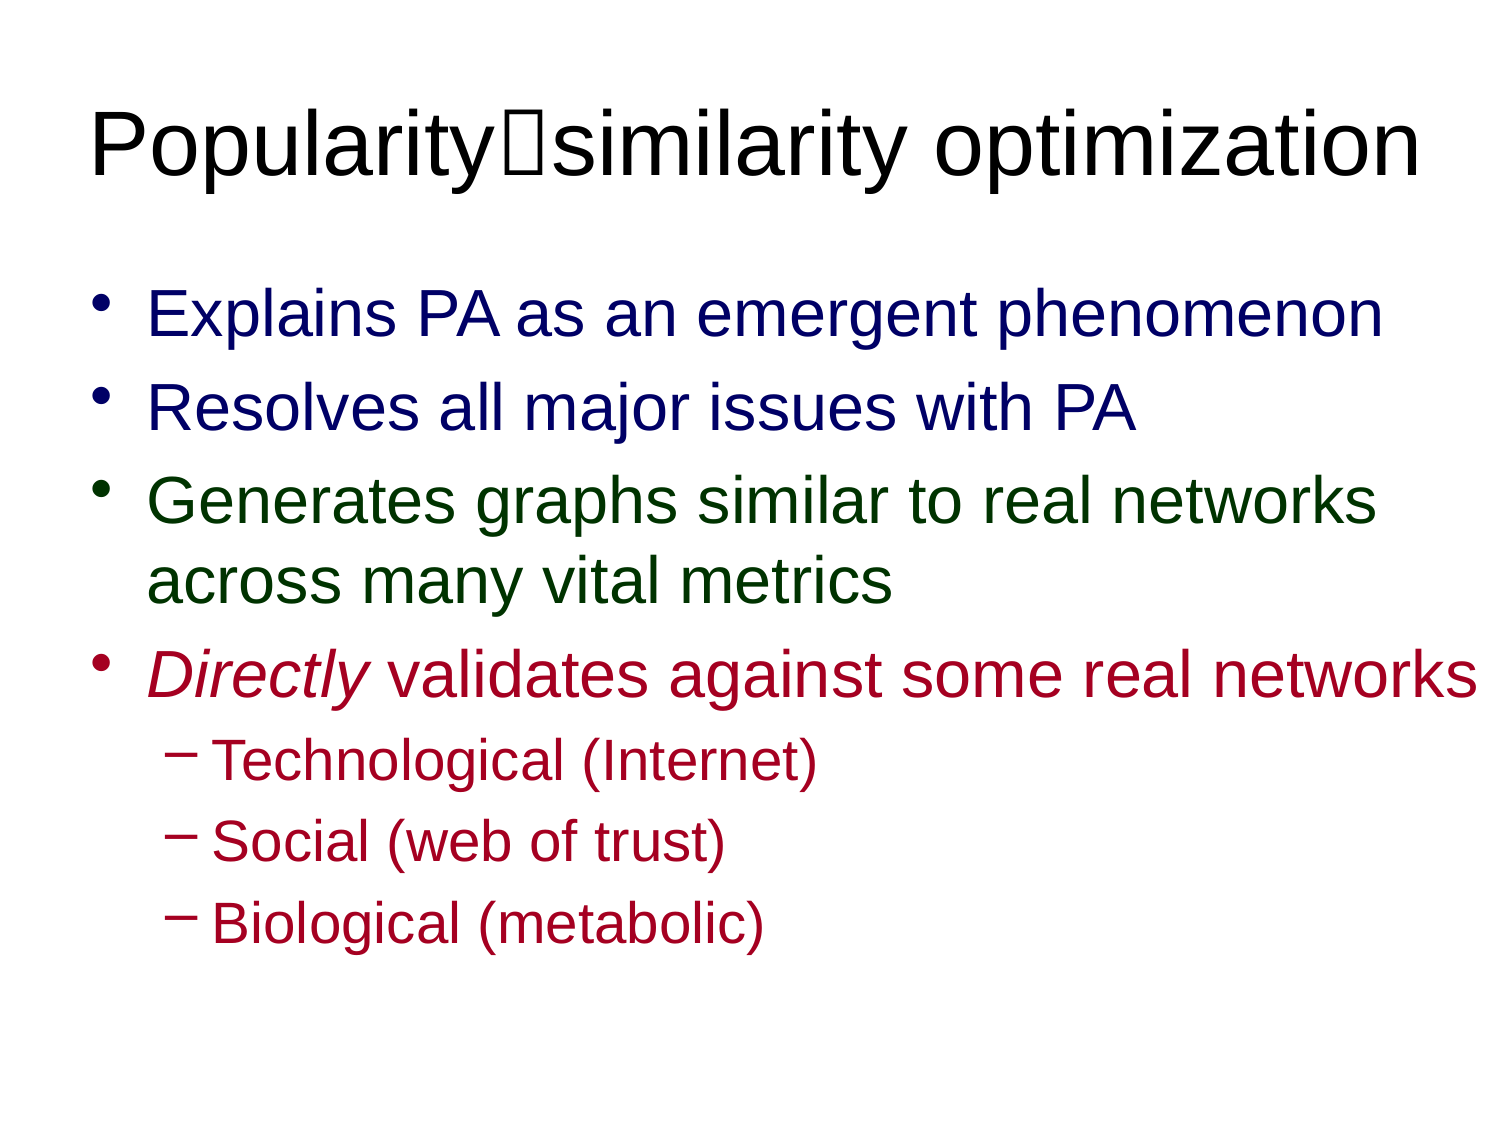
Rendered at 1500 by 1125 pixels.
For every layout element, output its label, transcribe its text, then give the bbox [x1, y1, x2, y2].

title Popularitysimilarity optimization [50, 45, 1463, 233]
list Explains PA as an emergent phenomenon Resolves all major issues with PA Generates graphs similar to real networks across many vital metrics Directly validates against some real networks Technological (Internet) Social (web of trust) Biological (metabolic) [75, 262, 1500, 1005]
